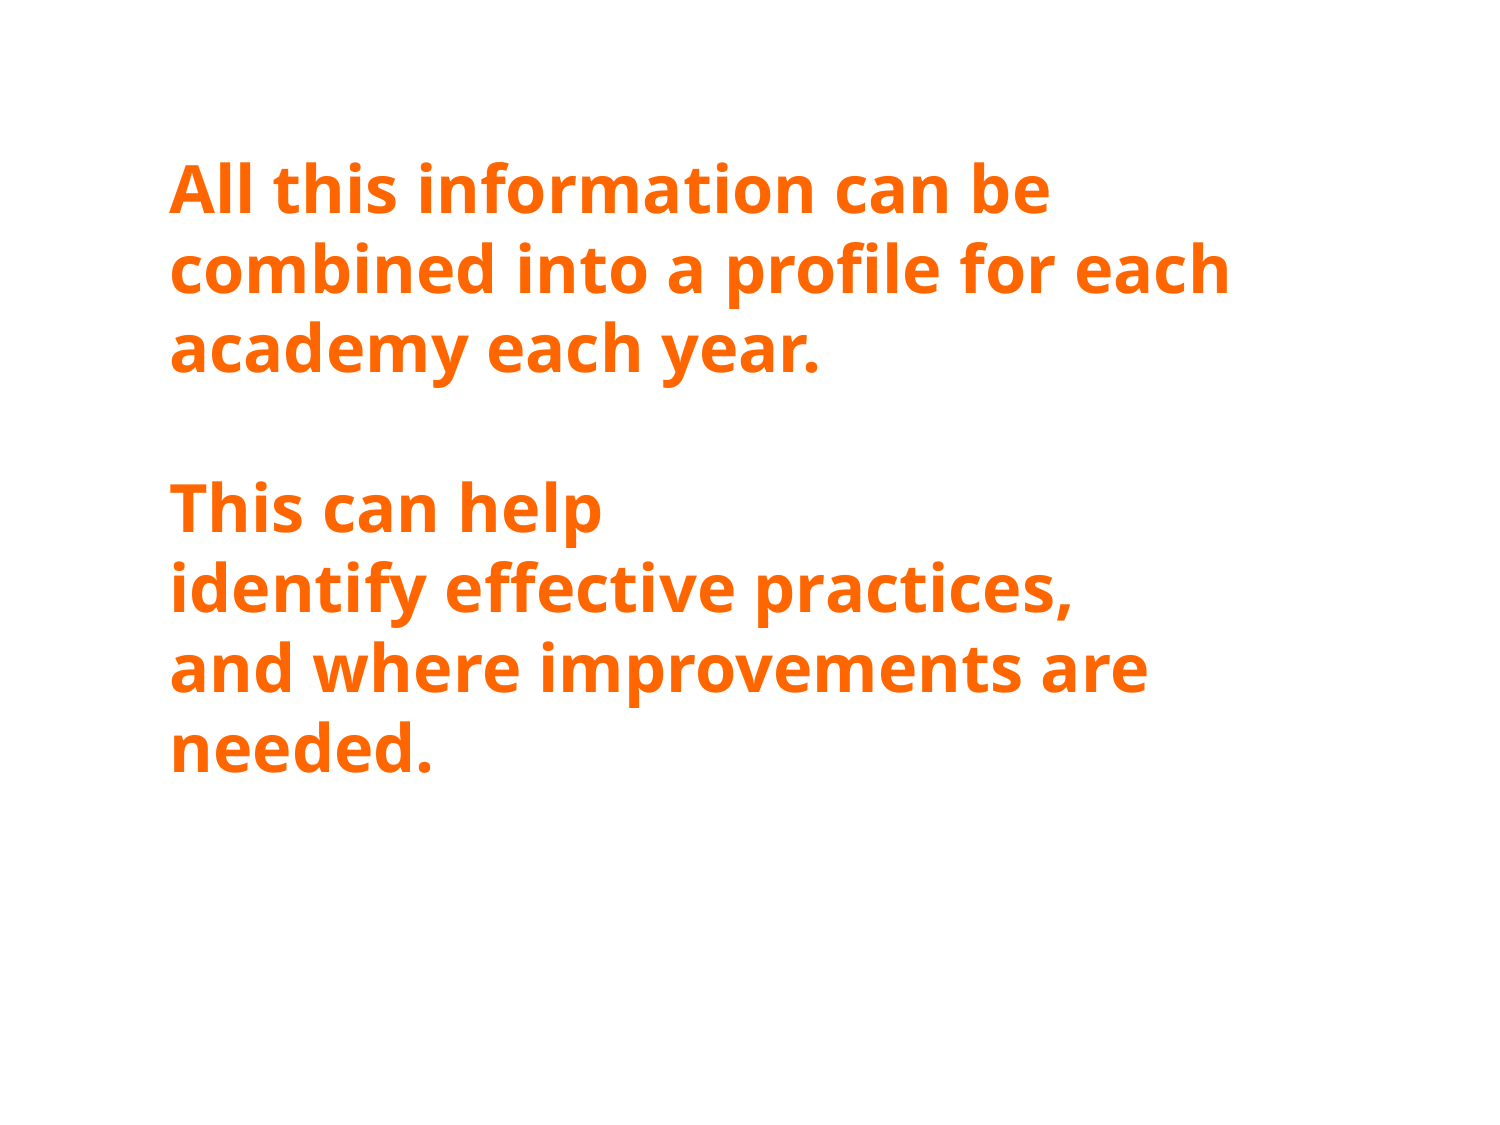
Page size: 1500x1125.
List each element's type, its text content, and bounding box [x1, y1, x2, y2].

text_box All this information can be combined into a profile for each academy each year. This can help identify effective practices, and where improvements are needed. [154, 139, 1248, 794]
